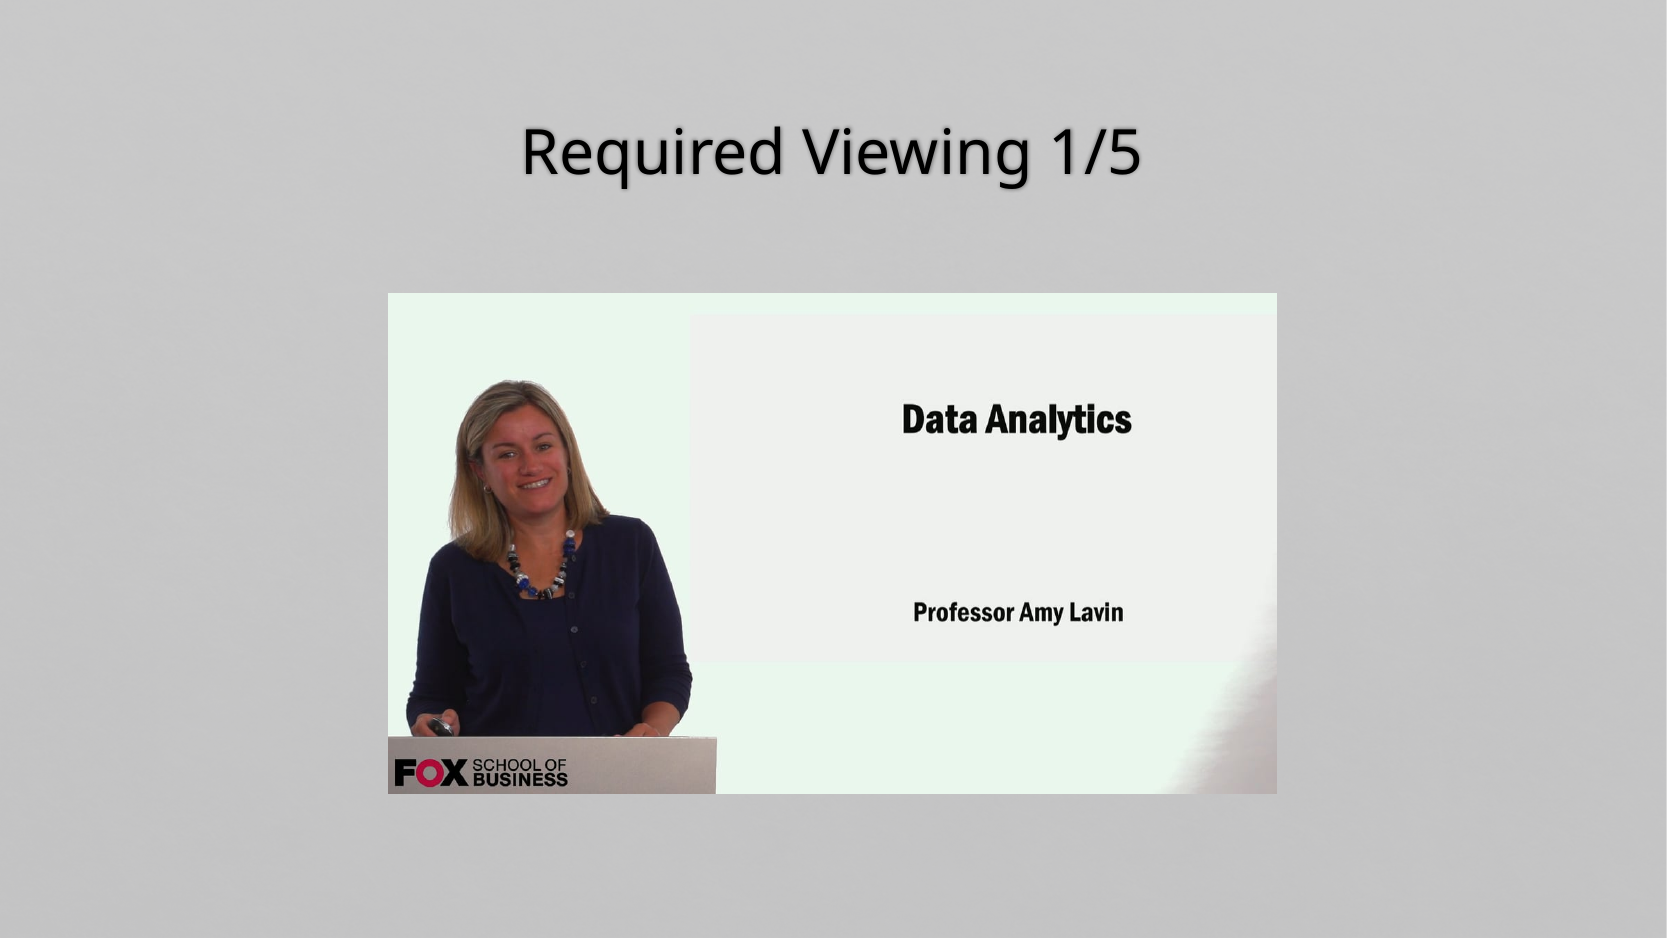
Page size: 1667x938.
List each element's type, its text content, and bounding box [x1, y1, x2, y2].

picture [388, 293, 1277, 794]
title Required Viewing 1/5 [124, 83, 1541, 216]
